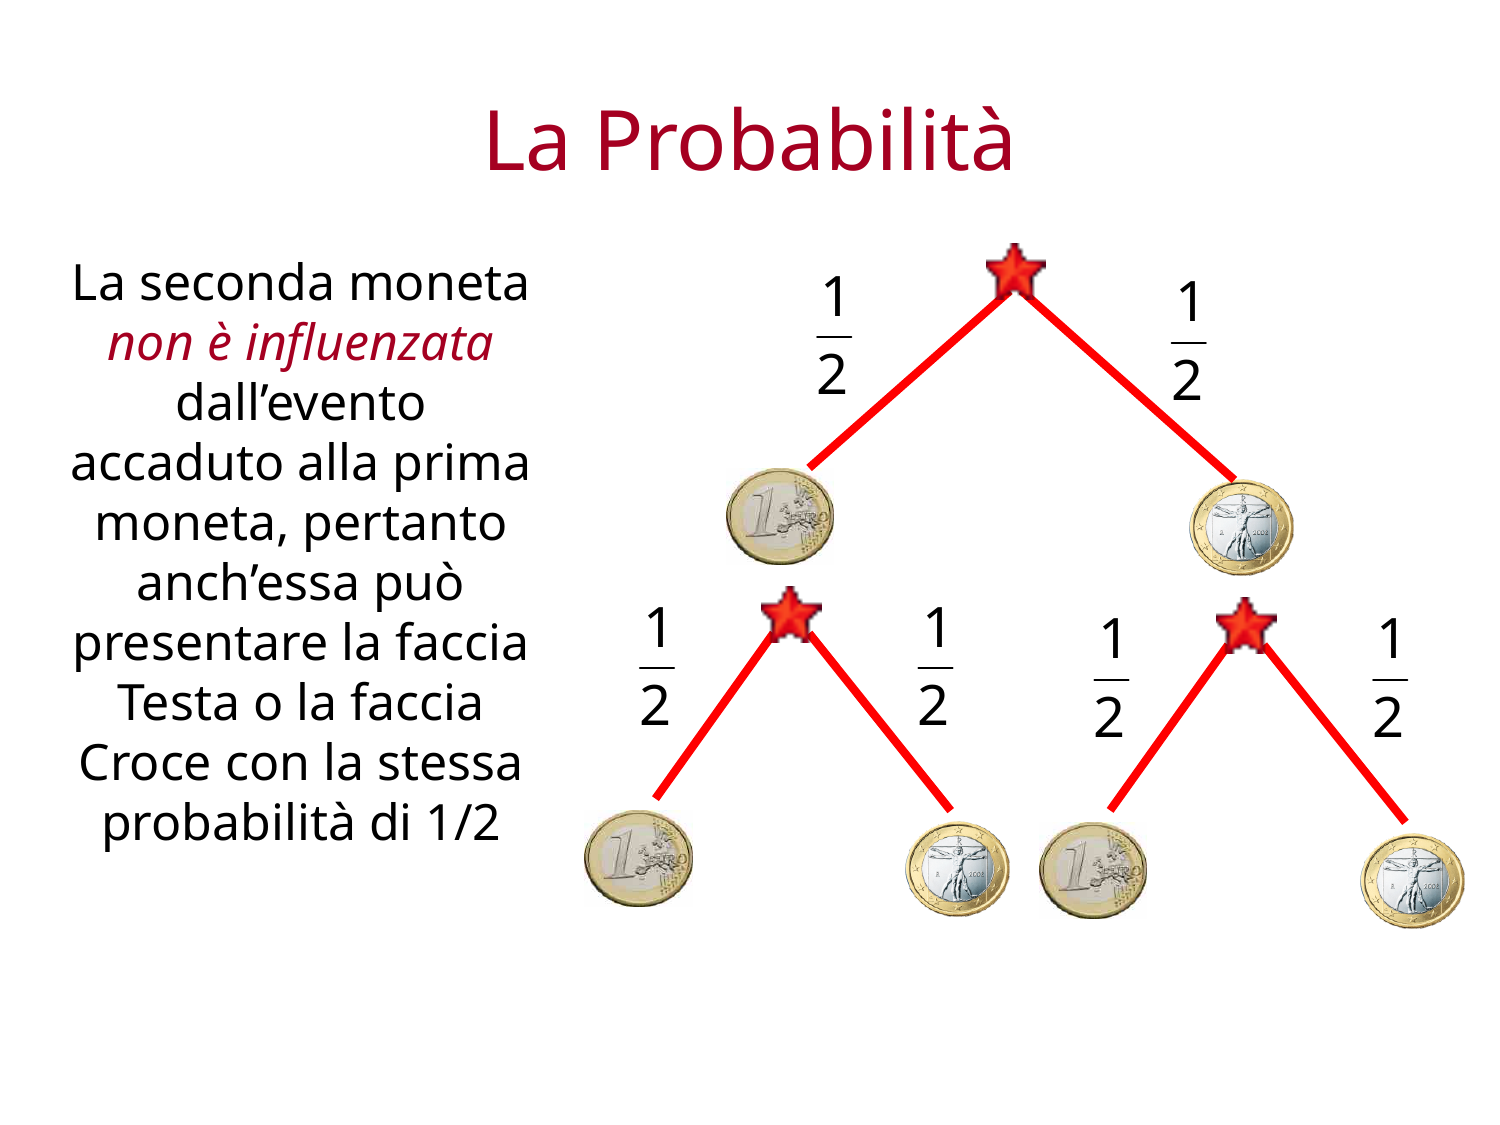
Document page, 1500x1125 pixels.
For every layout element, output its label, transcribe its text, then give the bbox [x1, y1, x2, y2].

text_box La seconda moneta non è influenzata dall’evento accaduto alla prima moneta, pertanto anch’essa può presentare la faccia Testa o la faccia Croce con la stessa probabilità di 1/2 [53, 243, 550, 859]
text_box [584, 243, 1465, 929]
text_box La Probabilità [0, 19, 1500, 256]
